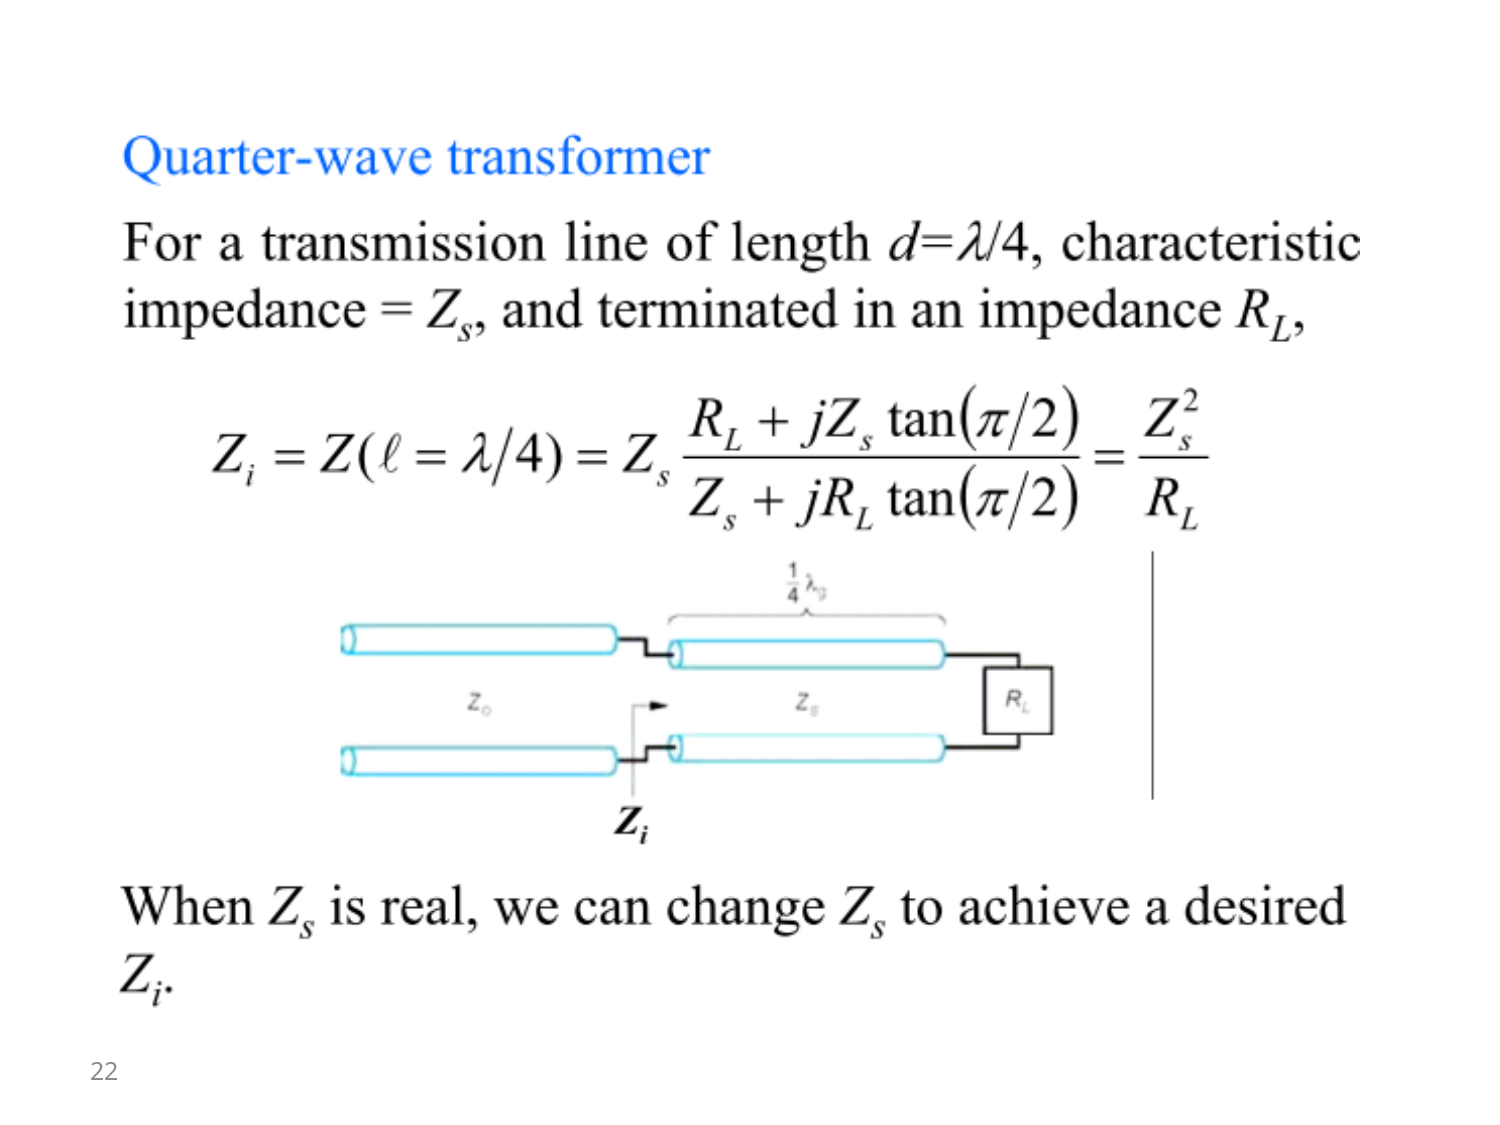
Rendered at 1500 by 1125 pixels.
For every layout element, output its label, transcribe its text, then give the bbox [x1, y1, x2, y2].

picture [119, 120, 1360, 1020]
slide_number 22 [75, 1042, 425, 1103]
